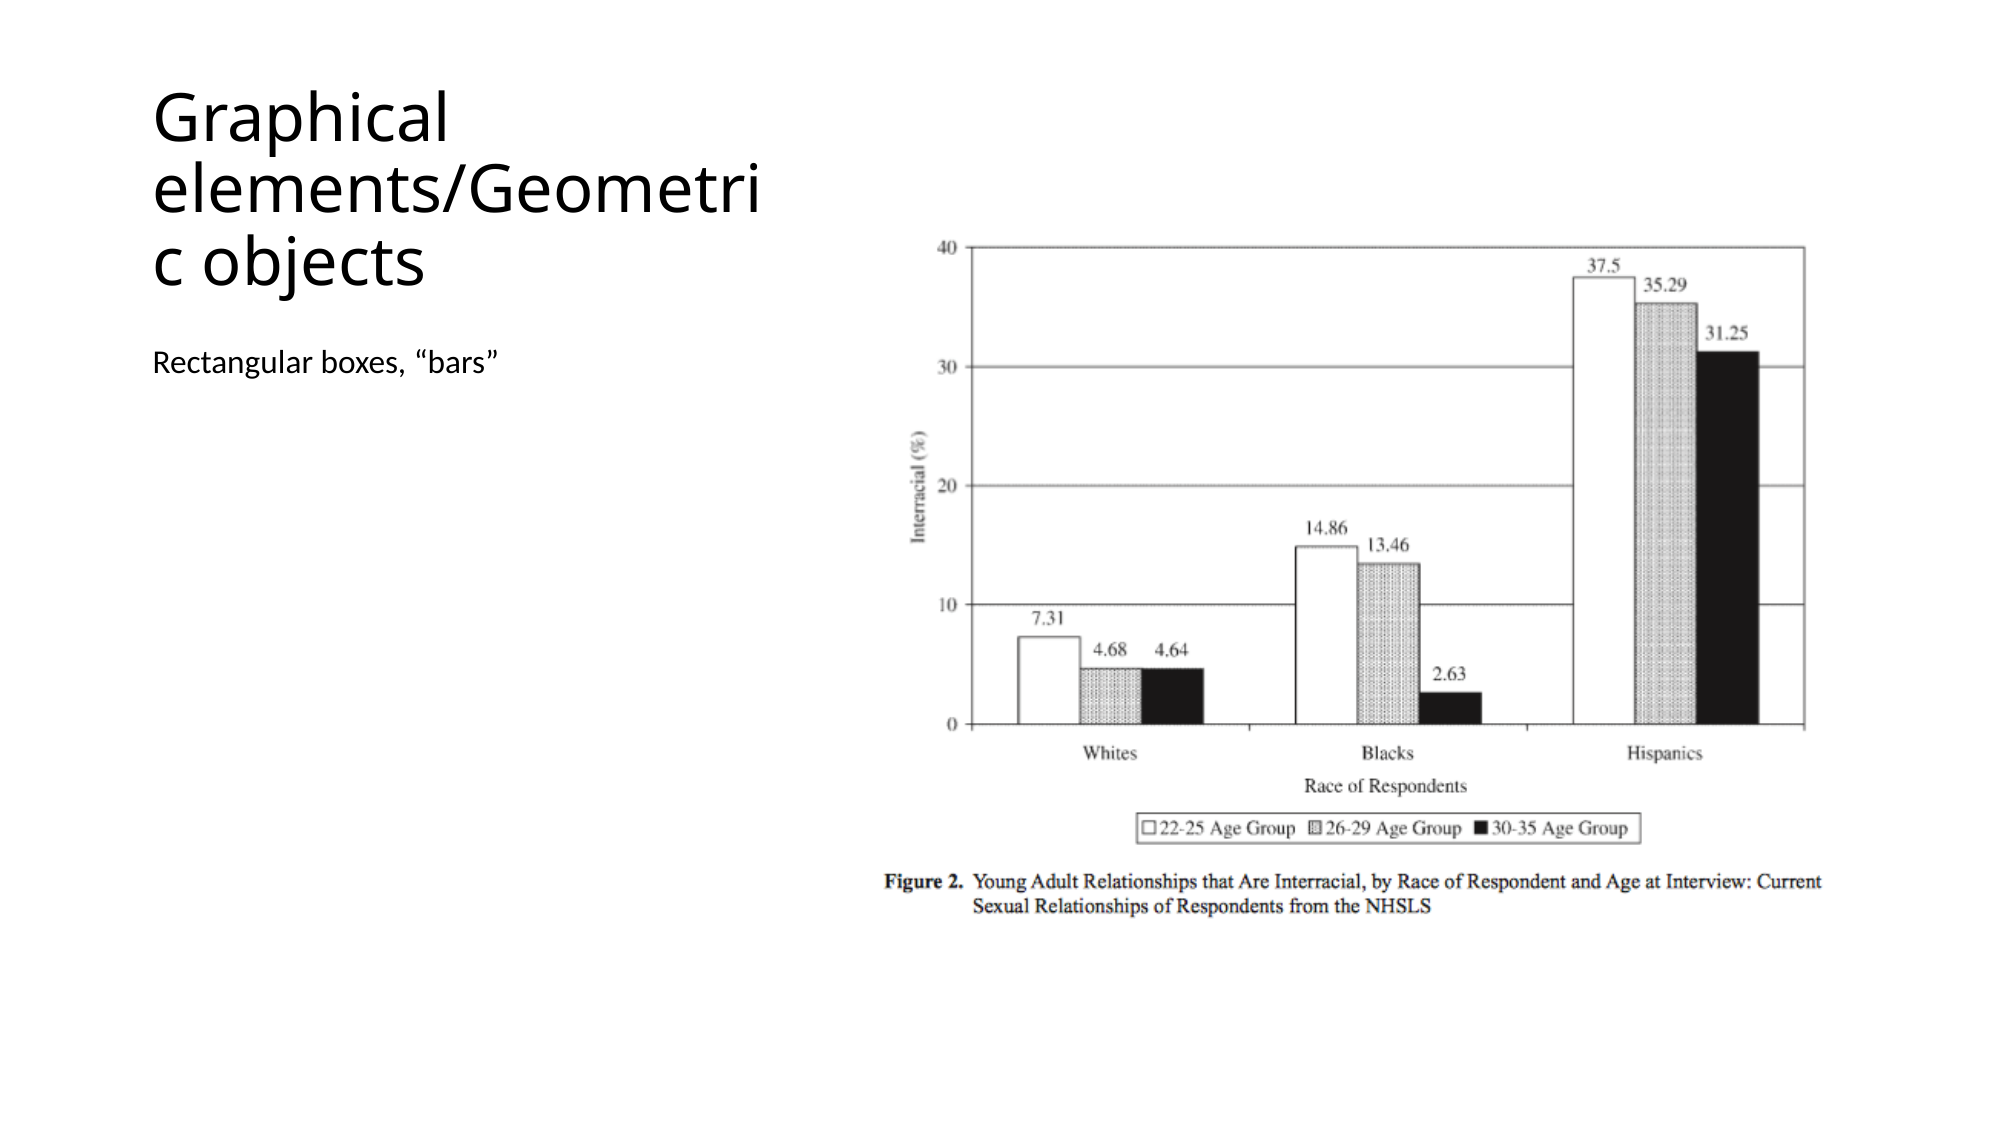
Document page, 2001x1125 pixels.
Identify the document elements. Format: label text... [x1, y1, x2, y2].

title Graphical elements/Geometric objects [137, 75, 783, 307]
picture [850, 192, 1863, 931]
list Rectangular boxes, “bars” [137, 337, 783, 963]
